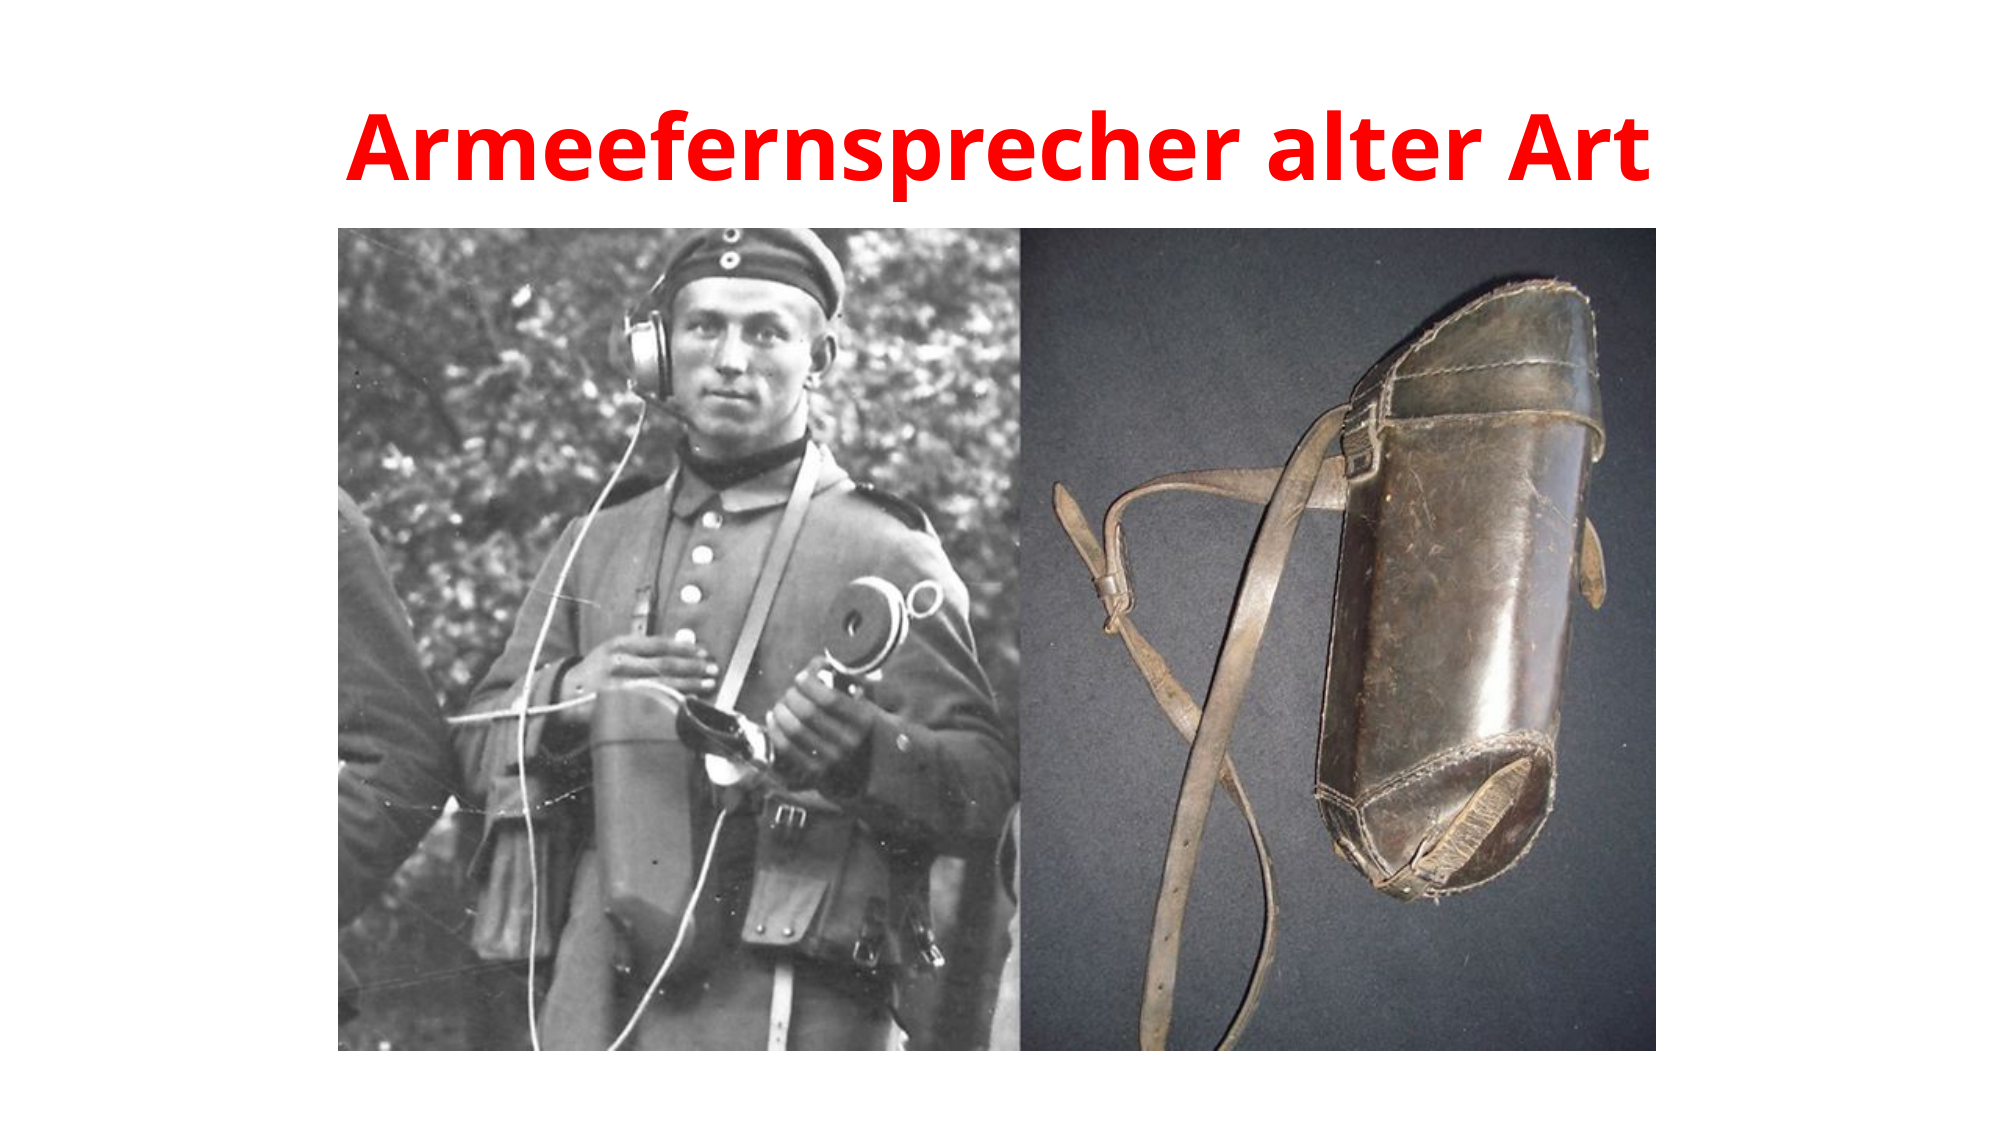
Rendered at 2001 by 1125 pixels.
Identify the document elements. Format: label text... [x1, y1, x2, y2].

picture [338, 228, 1656, 1051]
title Armeefernsprecher alter Art [137, 59, 1863, 242]
